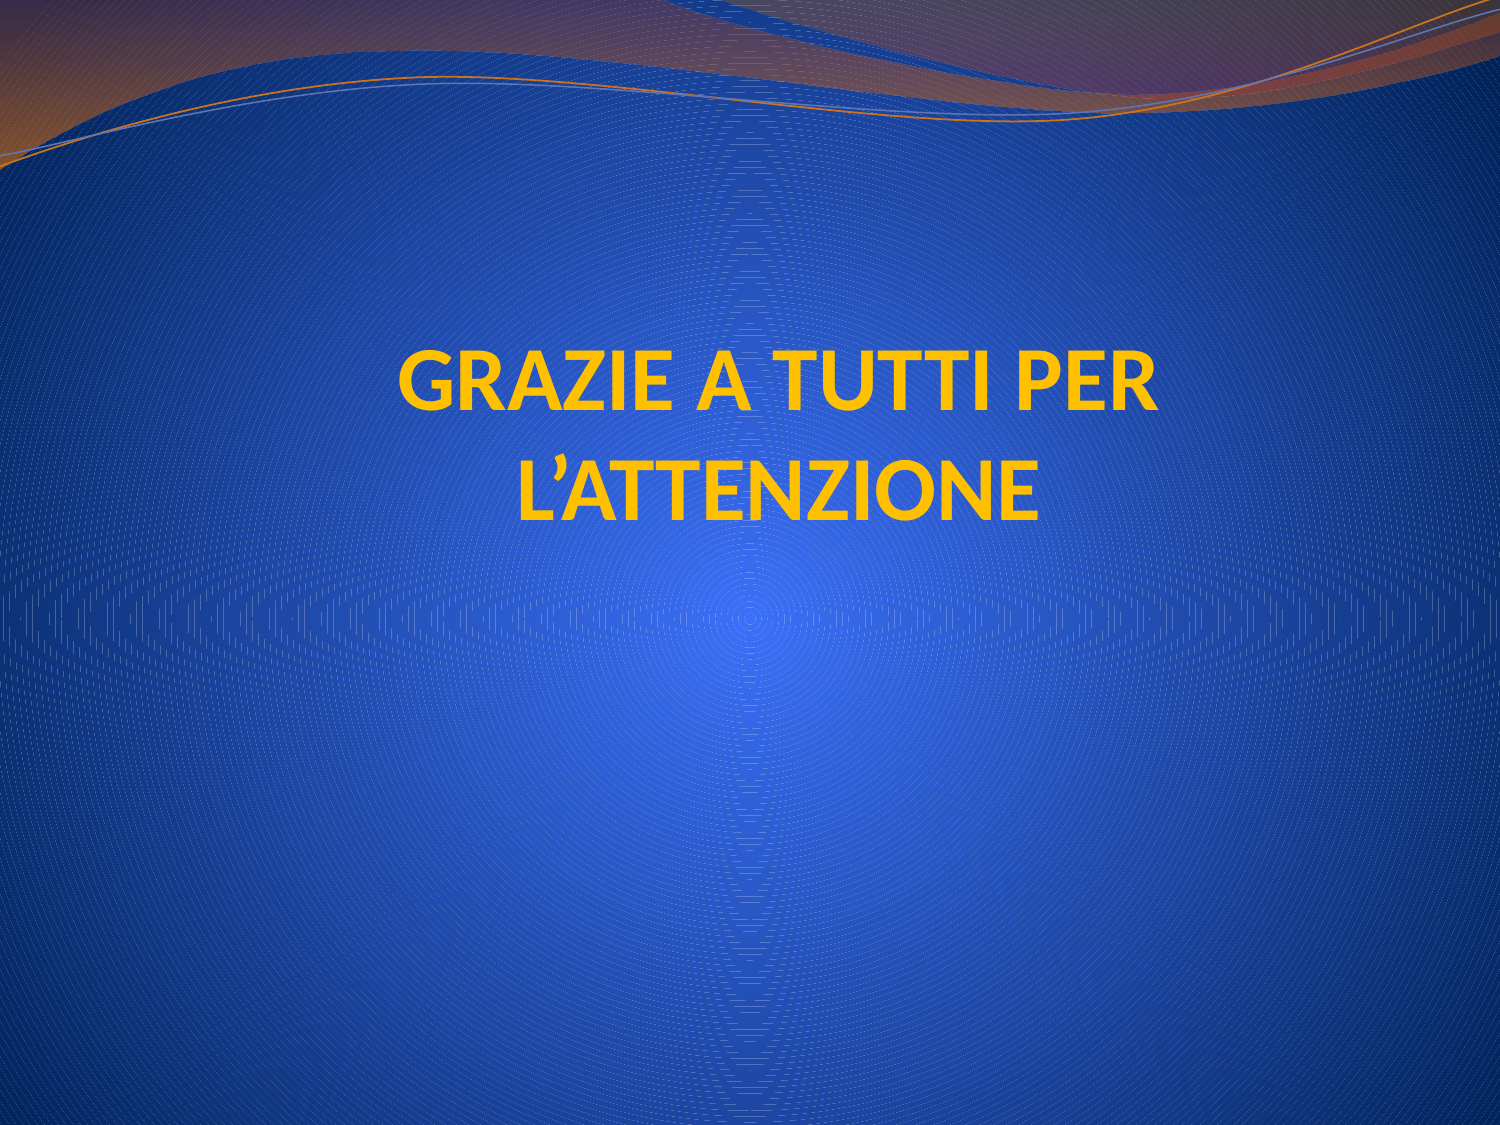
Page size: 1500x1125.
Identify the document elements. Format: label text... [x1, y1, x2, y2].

text_box GRAZIE A TUTTI PER L’ATTENZIONE [137, 314, 1425, 539]
